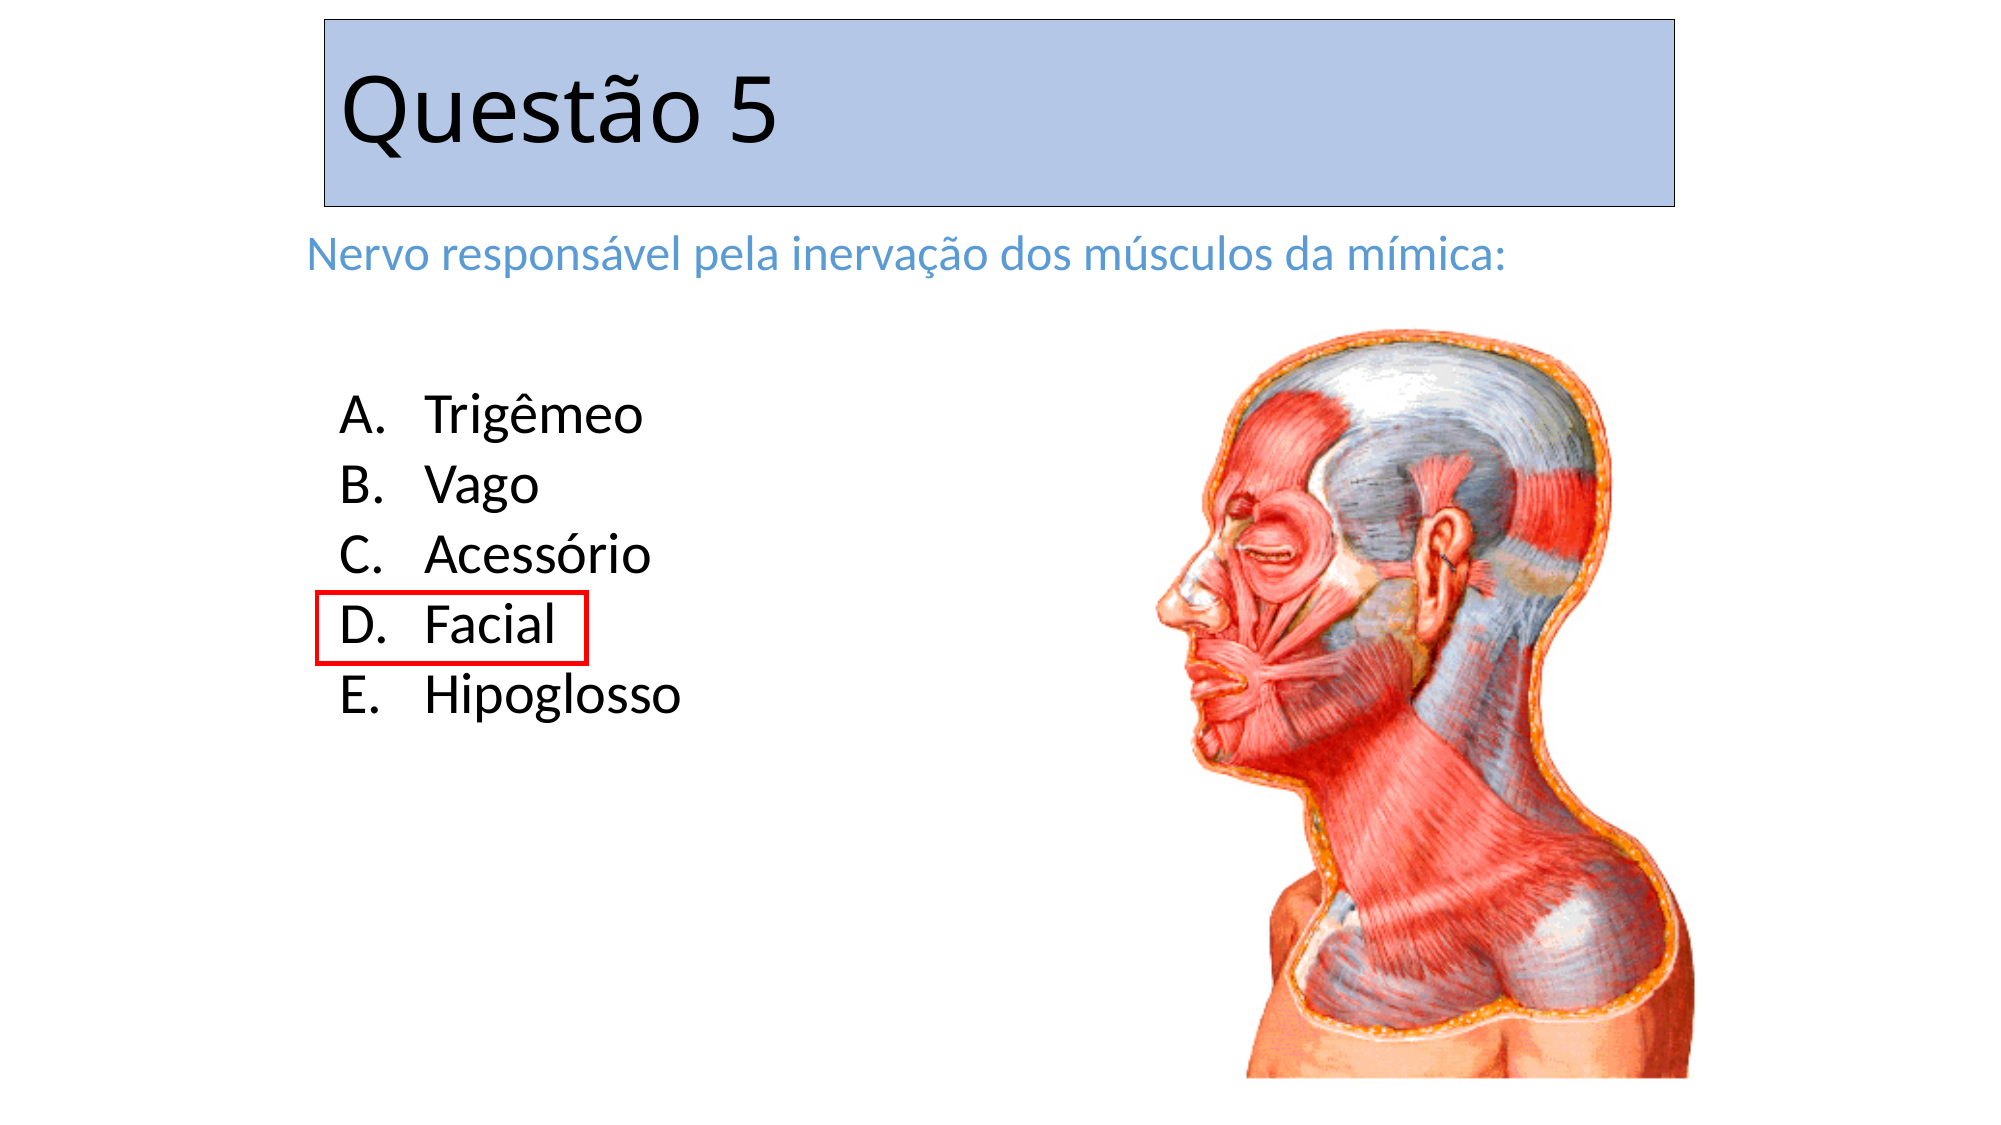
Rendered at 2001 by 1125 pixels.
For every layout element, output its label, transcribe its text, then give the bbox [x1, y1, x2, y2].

title Questão 5 [324, 19, 1675, 207]
text_box Trigêmeo Vago Acessório Facial Hipoglosso [324, 367, 881, 778]
list Nervo responsável pela inervação dos músculos da mímica: [291, 219, 1675, 300]
picture [1108, 299, 1720, 1098]
text_box [316, 592, 587, 665]
